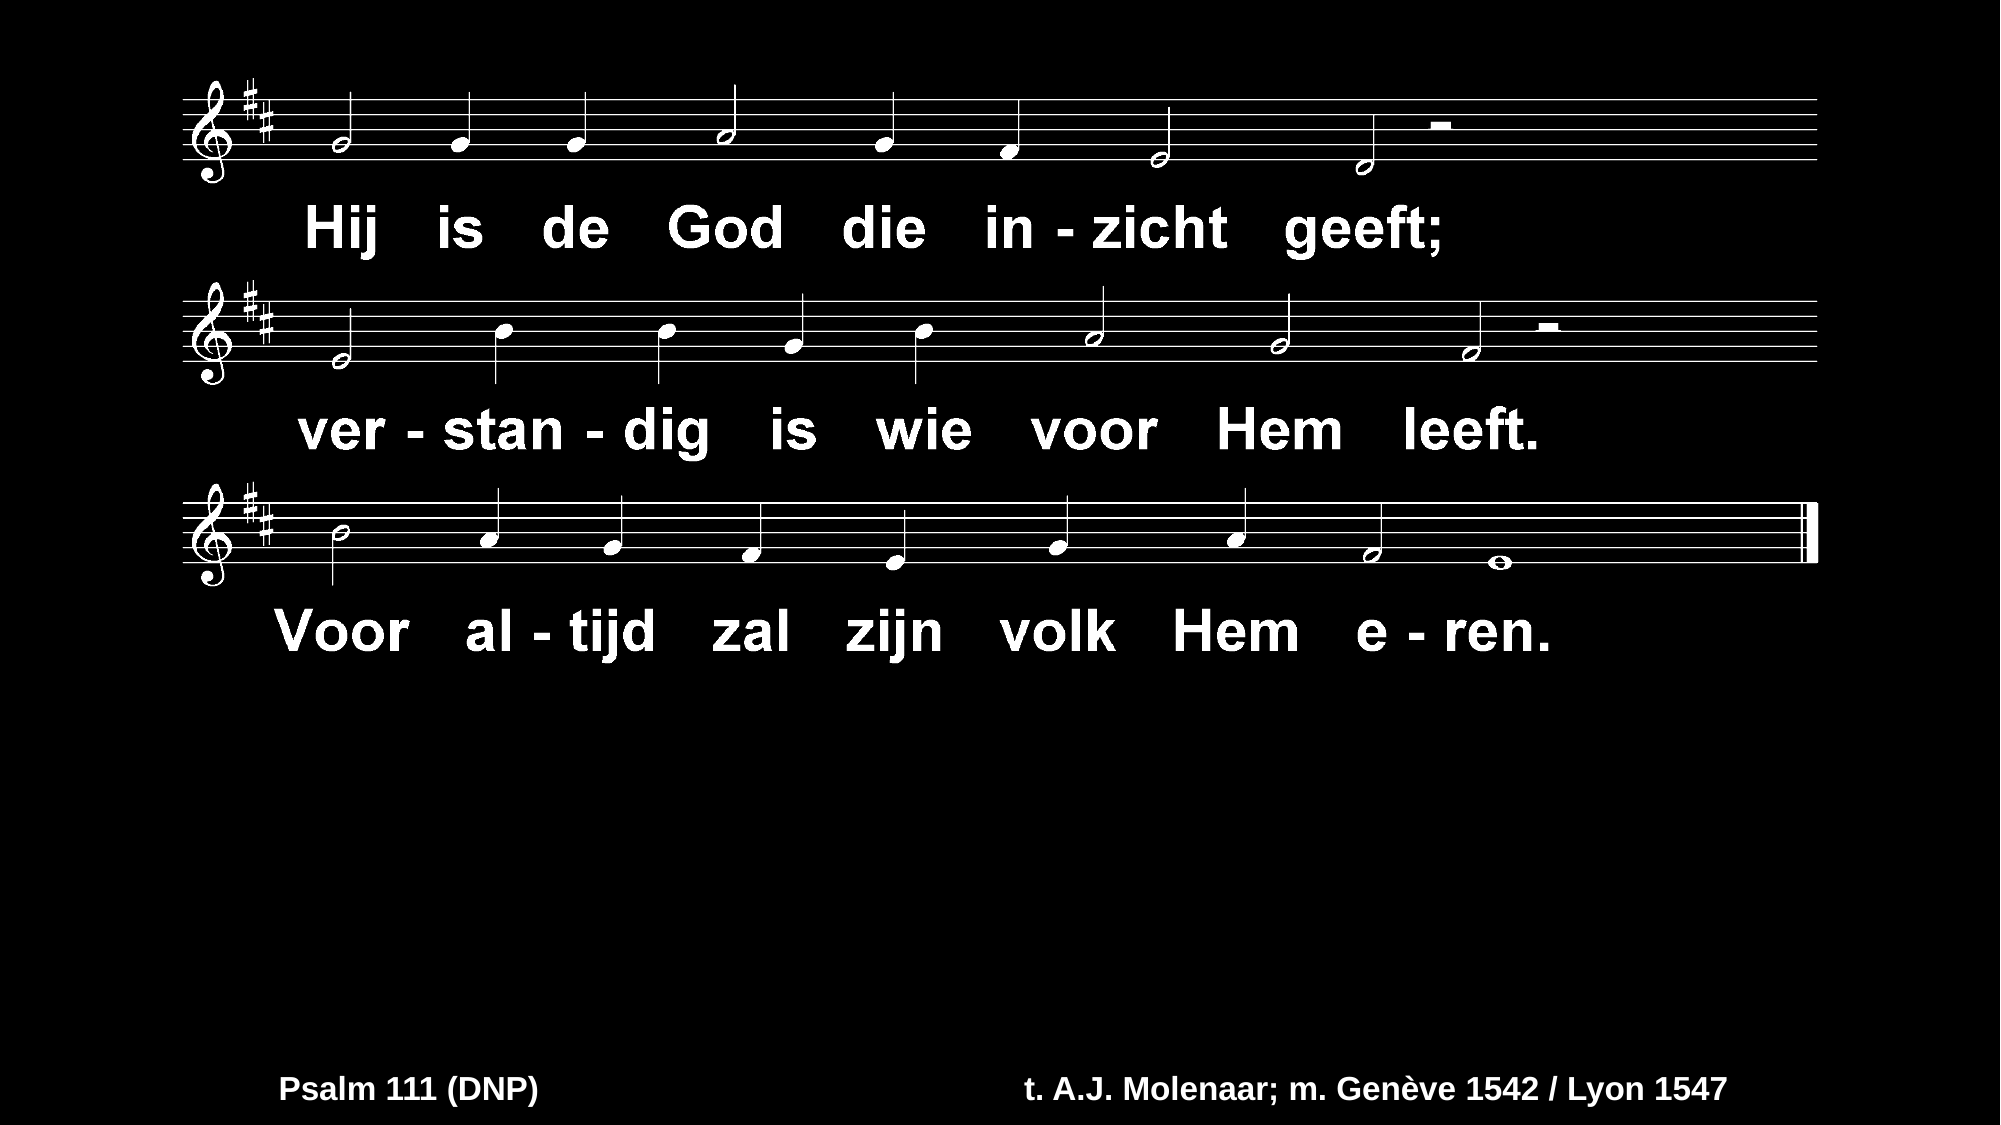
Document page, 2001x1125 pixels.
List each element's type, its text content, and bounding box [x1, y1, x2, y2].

picture [166, 62, 1834, 679]
text_box Psalm 111 (DNP) t. A.J. Molenaar; m. Genève 1542 / Lyon 1547 [263, 1059, 1745, 1115]
